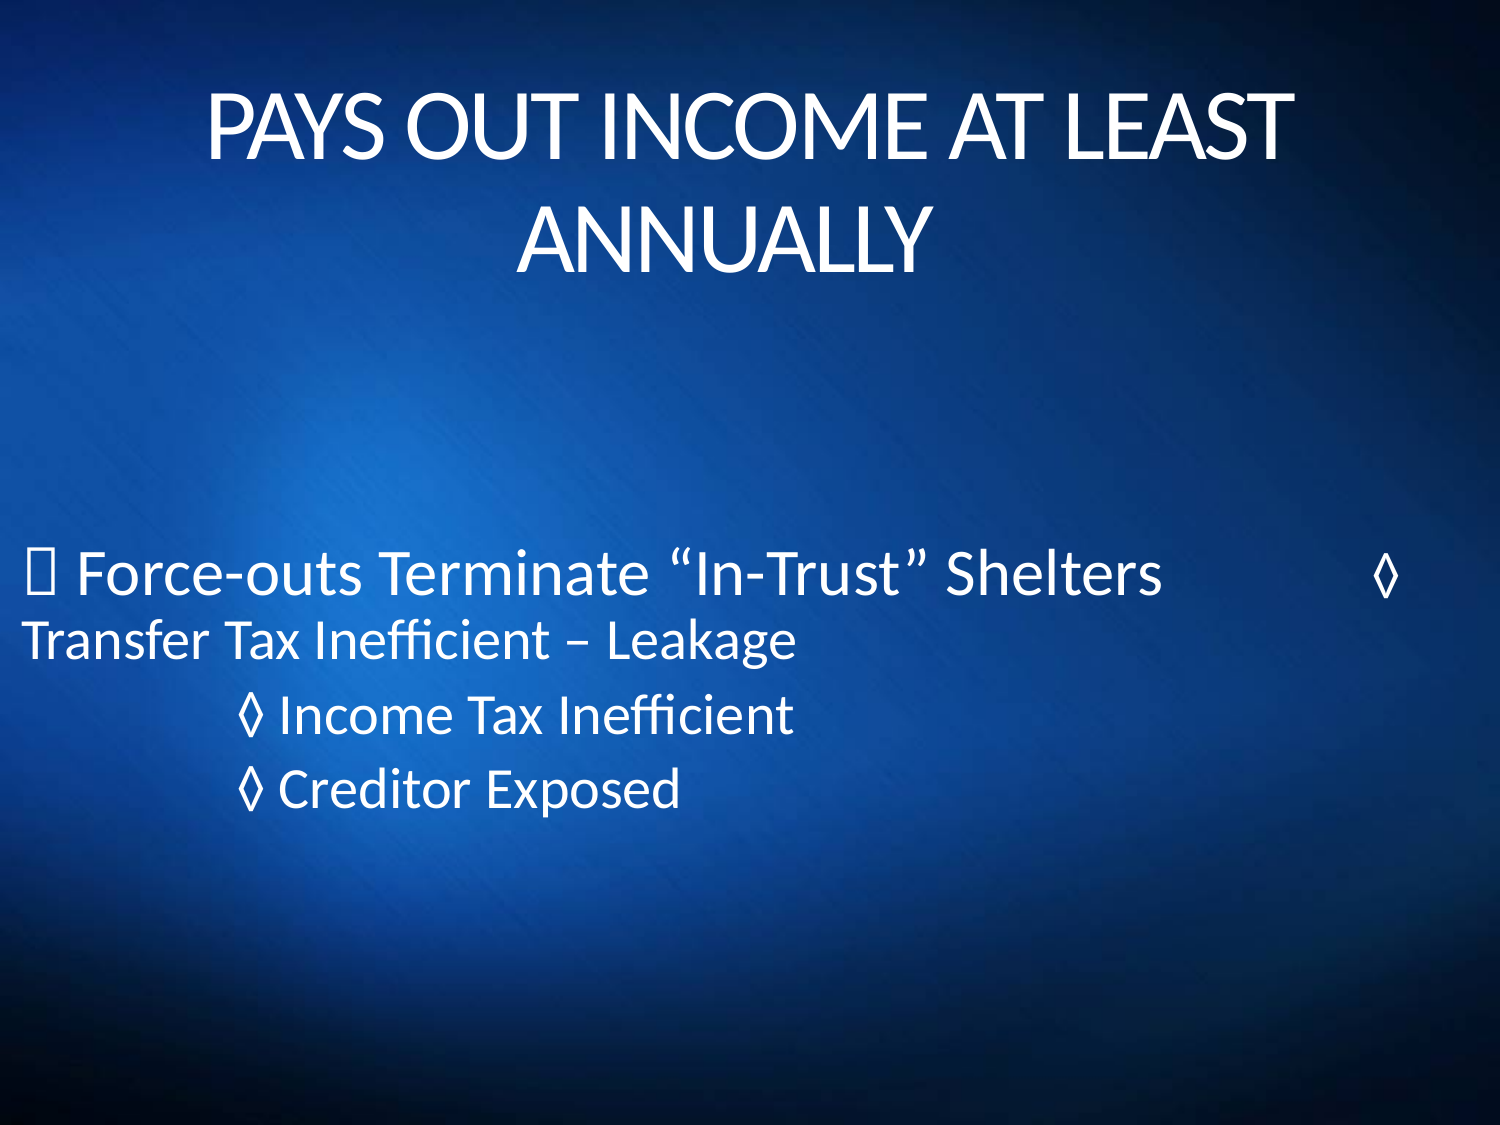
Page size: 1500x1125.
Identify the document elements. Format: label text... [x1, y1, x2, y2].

picture [0, 0, 1500, 1125]
list  Force-outs Terminate “In-Trust” Shelters ◊ Transfer Tax Inefficient – Leakage ◊ Income Tax Inefficient ◊ Creditor Exposed [20, 537, 1430, 928]
title PAYS OUT INCOME AT LEAST ANNUALLY [50, 62, 1400, 308]
